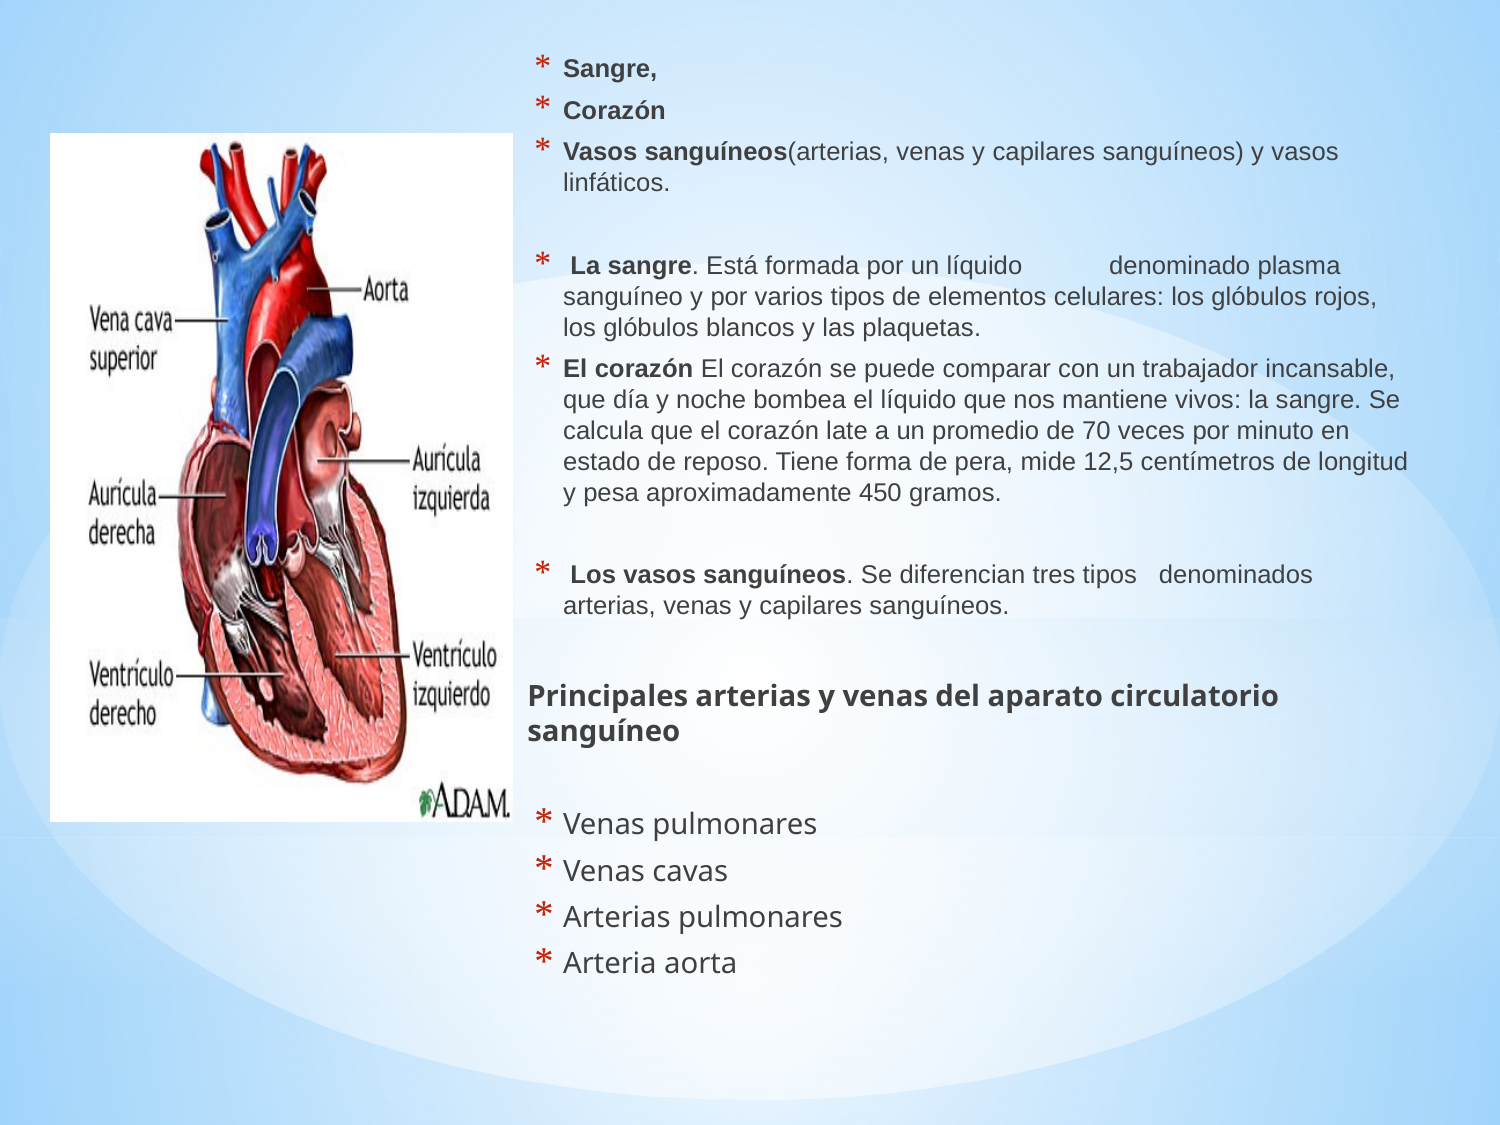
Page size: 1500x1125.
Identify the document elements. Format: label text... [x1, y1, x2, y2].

picture [49, 133, 513, 822]
list Sangre, Corazón Vasos sanguíneos(arterias, venas y capilares sanguíneos) y vasos linfáticos. La sangre. Está formada por un líquido denominado plasma sanguíneo y por varios tipos de elementos celulares: los glóbulos rojos, los glóbulos blancos y las plaquetas. El corazón El corazón se puede comparar con un trabajador incansable, que día y noche bombea el líquido que nos mantiene vivos: la sangre. Se calcula que el corazón late a un promedio de 70 veces por minuto en estado de reposo. Tiene forma de pera, mide 12,5 centímetros de longitud y pesa aproximadamente 450 gramos. Los vasos sanguíneos. Se diferencian tres tipos denominados arterias, venas y capilares sanguíneos. Principales arterias y venas del aparato circulatorio sanguíneo Venas pulmonares Venas cavas Arterias pulmonares Arteria aorta [512, 44, 1425, 988]
